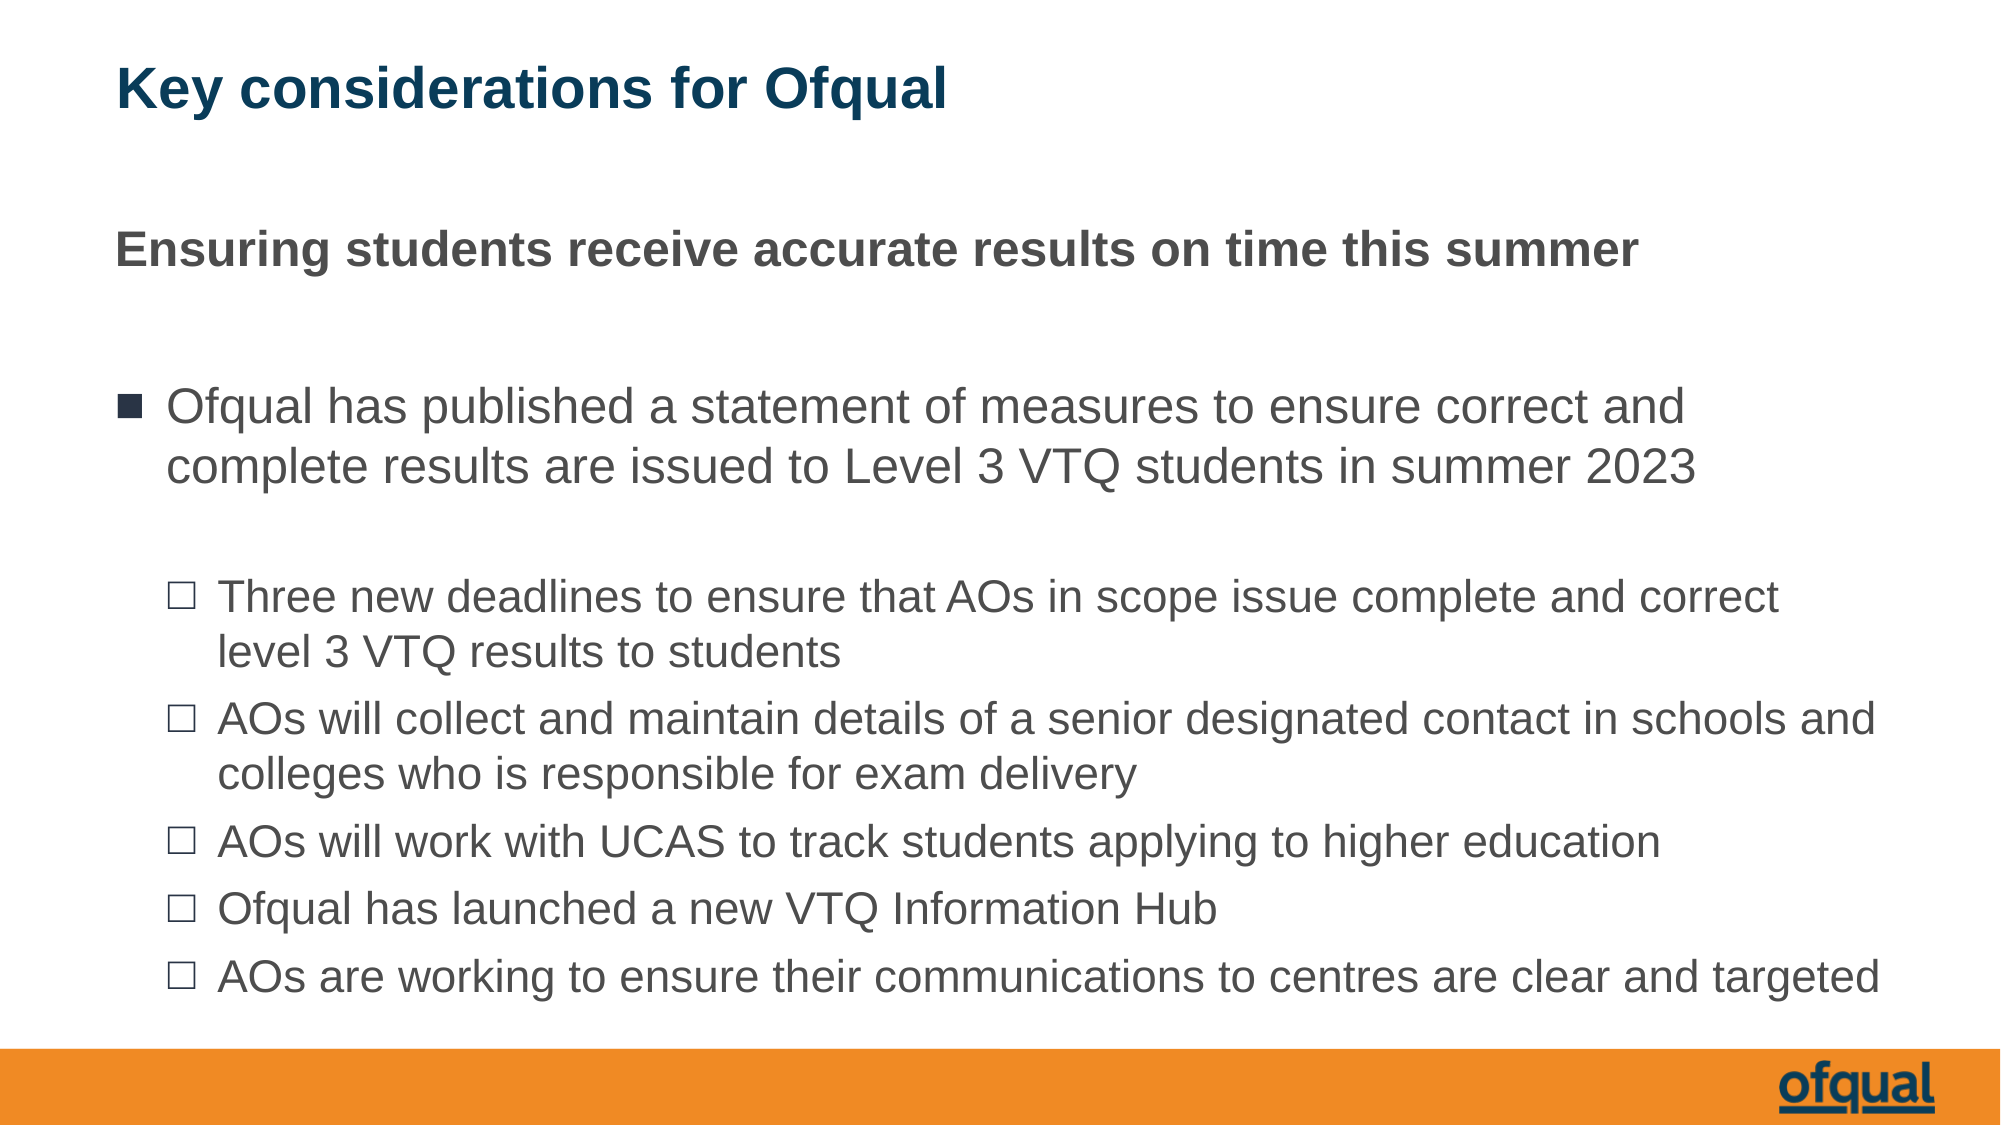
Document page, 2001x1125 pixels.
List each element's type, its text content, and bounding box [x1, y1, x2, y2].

picture [1779, 1060, 1935, 1114]
title Key considerations for Ofqual [102, 42, 1591, 137]
list Ensuring students receive accurate results on time this summer Ofqual has published a statement of measures to ensure correct and complete results are issued to Level 3 VTQ students in summer 2023 Three new deadlines to ensure that AOs in scope issue complete and correct level 3 VTQ results to students AOs will collect and maintain details of a senior designated contact in schools and colleges who is responsible for exam delivery AOs will work with UCAS to track students applying to higher education Ofqual has launched a new VTQ Information Hub AOs are working to ensure their communications to centres are clear and targeted [99, 208, 1900, 1083]
